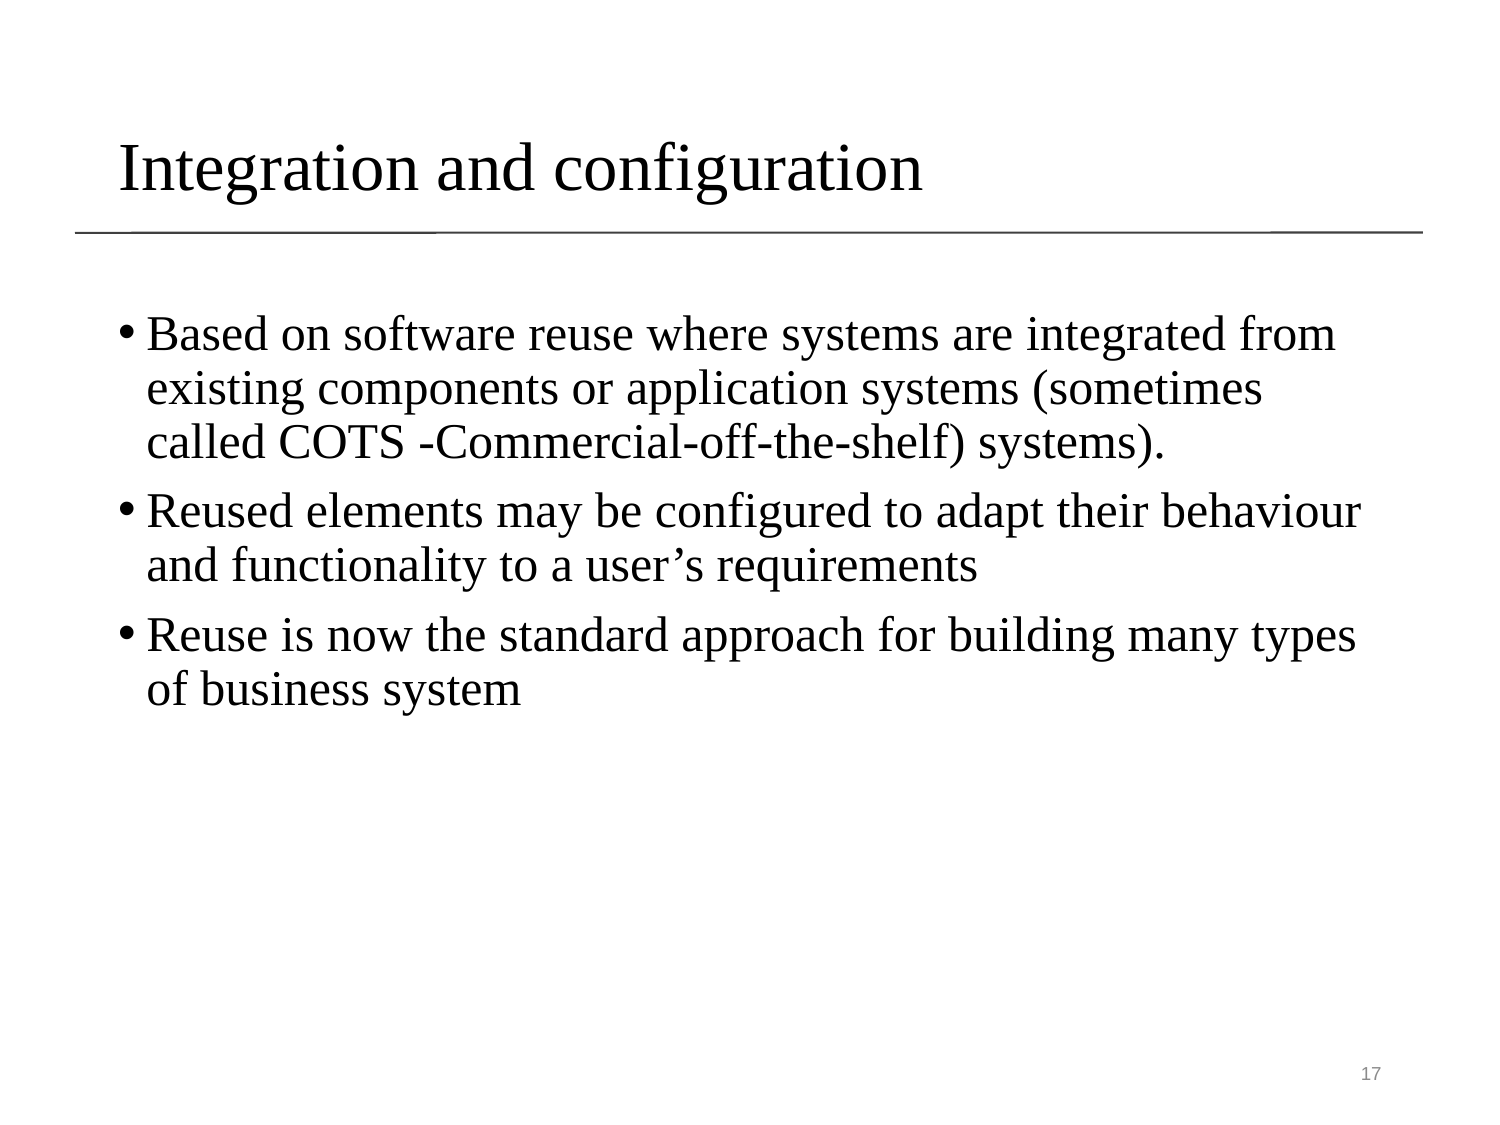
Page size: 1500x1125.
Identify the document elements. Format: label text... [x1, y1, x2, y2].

list Based on software reuse where systems are integrated from existing components or application systems (sometimes called COTS -Commercial-off-the-shelf) systems). Reused elements may be configured to adapt their behaviour and functionality to a user’s requirements Reuse is now the standard approach for building many types of business system [103, 299, 1397, 1014]
title Integration and configuration [103, 59, 1397, 278]
slide_number 17 [1059, 1042, 1397, 1103]
